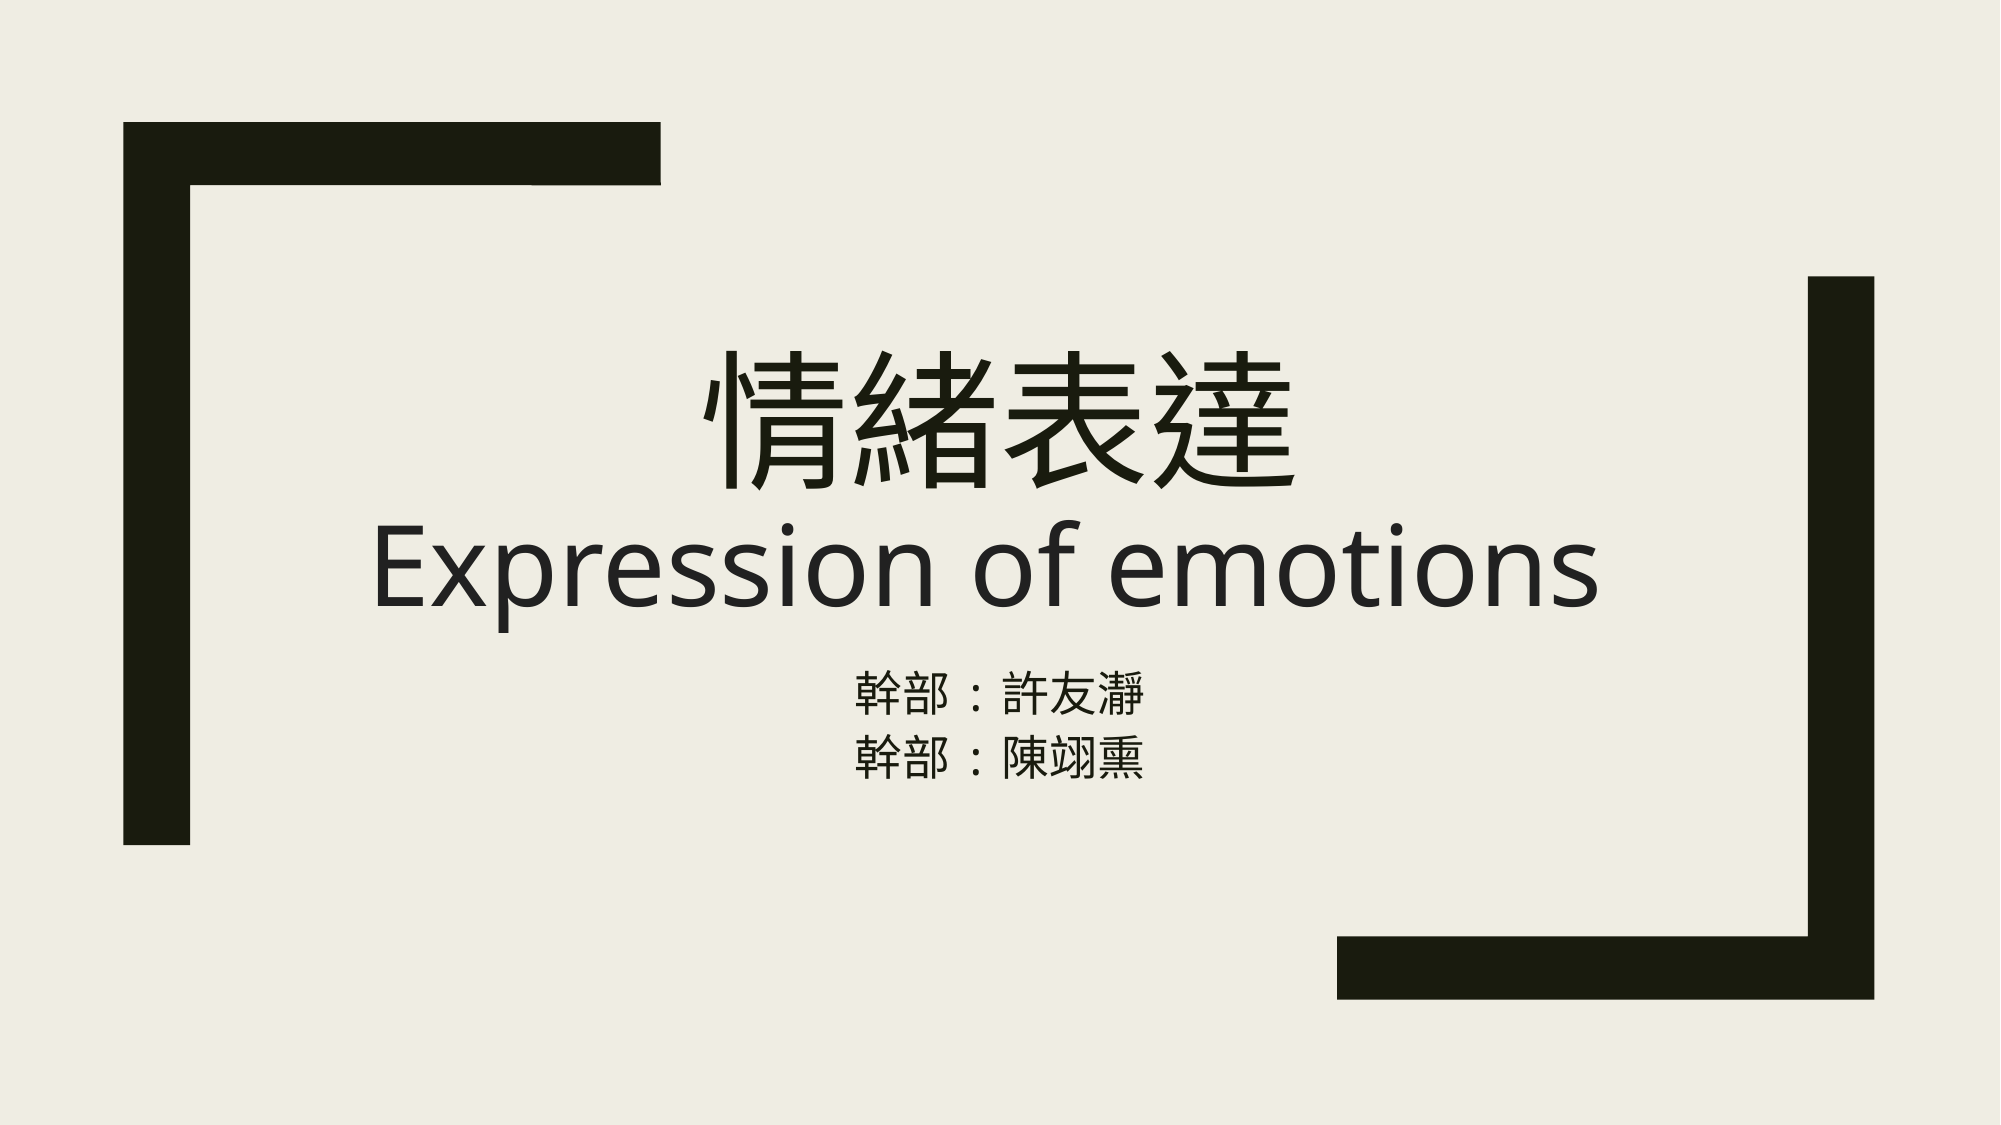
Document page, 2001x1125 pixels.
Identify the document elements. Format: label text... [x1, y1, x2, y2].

subtitle 幹部:許友瀞 幹部:陳翊熏 [439, 649, 1561, 828]
title 情緒表達 Expression of emotions [314, 293, 1686, 638]
